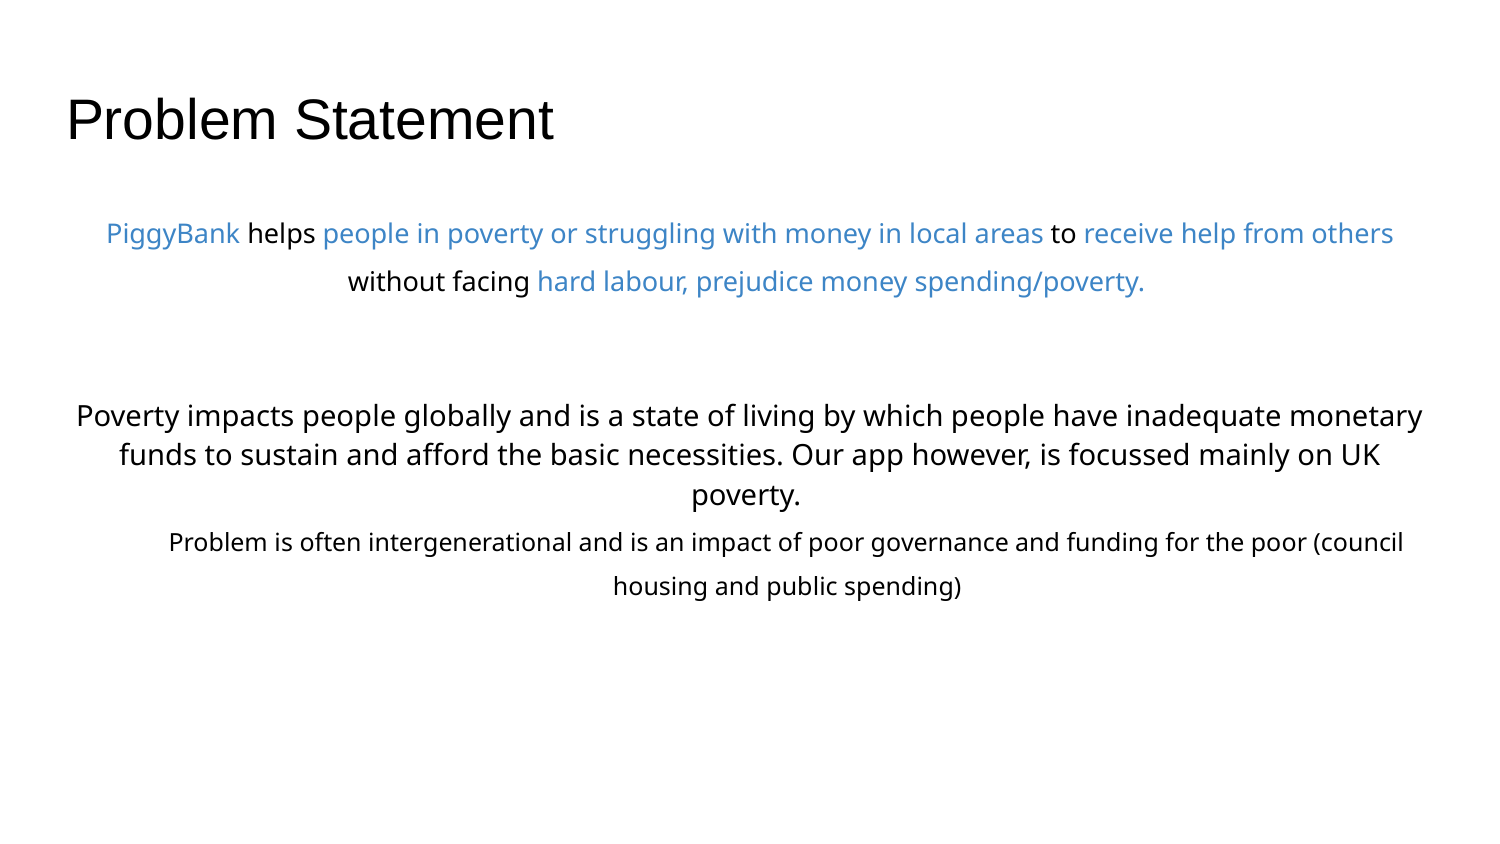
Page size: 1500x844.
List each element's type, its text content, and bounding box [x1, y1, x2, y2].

title Problem Statement [51, 72, 1449, 167]
list PiggyBank helps people in poverty or struggling with money in local areas to receive help from others without facing hard labour, prejudice money spending/poverty. Poverty impacts people globally and is a state of living by which people have inadequate monetary funds to sustain and afford the basic necessities. Our app however, is focussed mainly on UK poverty. Problem is often intergenerational and is an impact of poor governance and funding for the poor (council housing and public spending) [51, 189, 1449, 750]
